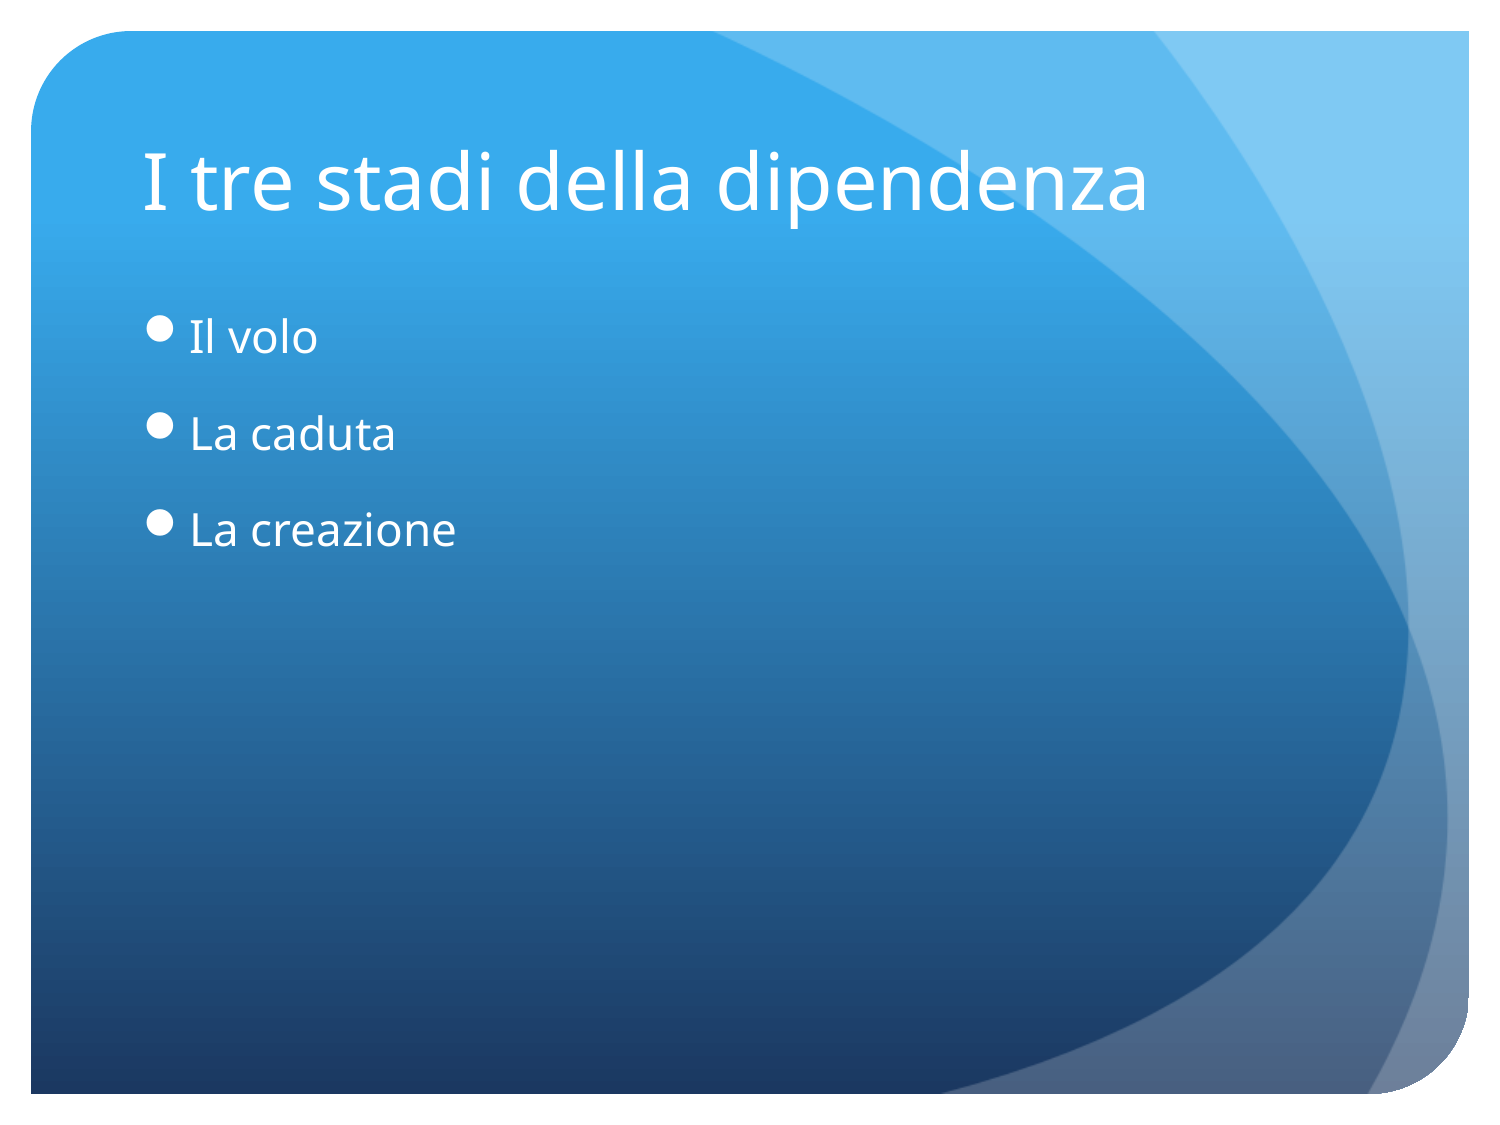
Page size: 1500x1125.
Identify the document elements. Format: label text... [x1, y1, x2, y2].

list Il volo La caduta La creazione [127, 299, 1372, 991]
title I tre stadi della dipendenza [127, 62, 1372, 234]
picture [24, 30, 1473, 1094]
